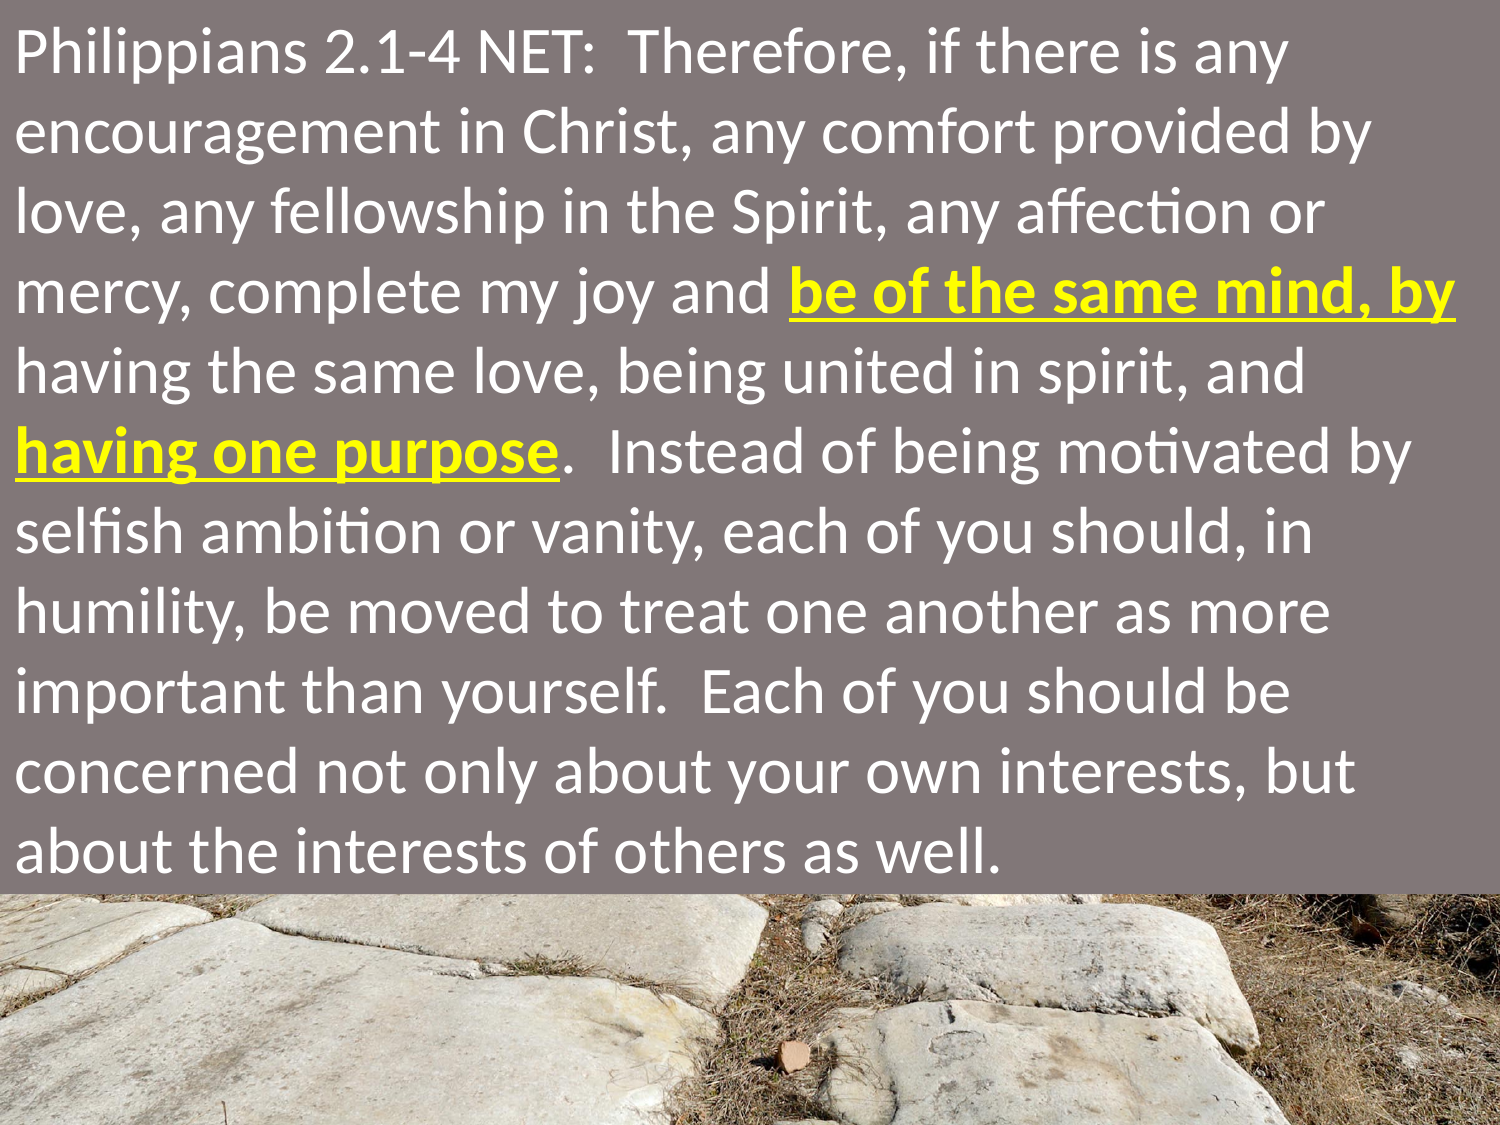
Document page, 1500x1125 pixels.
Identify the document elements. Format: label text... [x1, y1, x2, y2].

picture [0, 127, 1500, 1125]
text_box Philippians 2.1-4 NET: Therefore, if there is any encouragement in Christ, any comfort provided by love, any fellowship in the Spirit, any affection or mercy, complete my joy and be of the same mind, by having the same love, being united in spirit, and having one purpose. Instead of being motivated by selfish ambition or vanity, each of you should, in humility, be moved to treat one another as more important than yourself. Each of you should be concerned not only about your own interests, but about the interests of others as well. [0, 0, 1500, 127]
